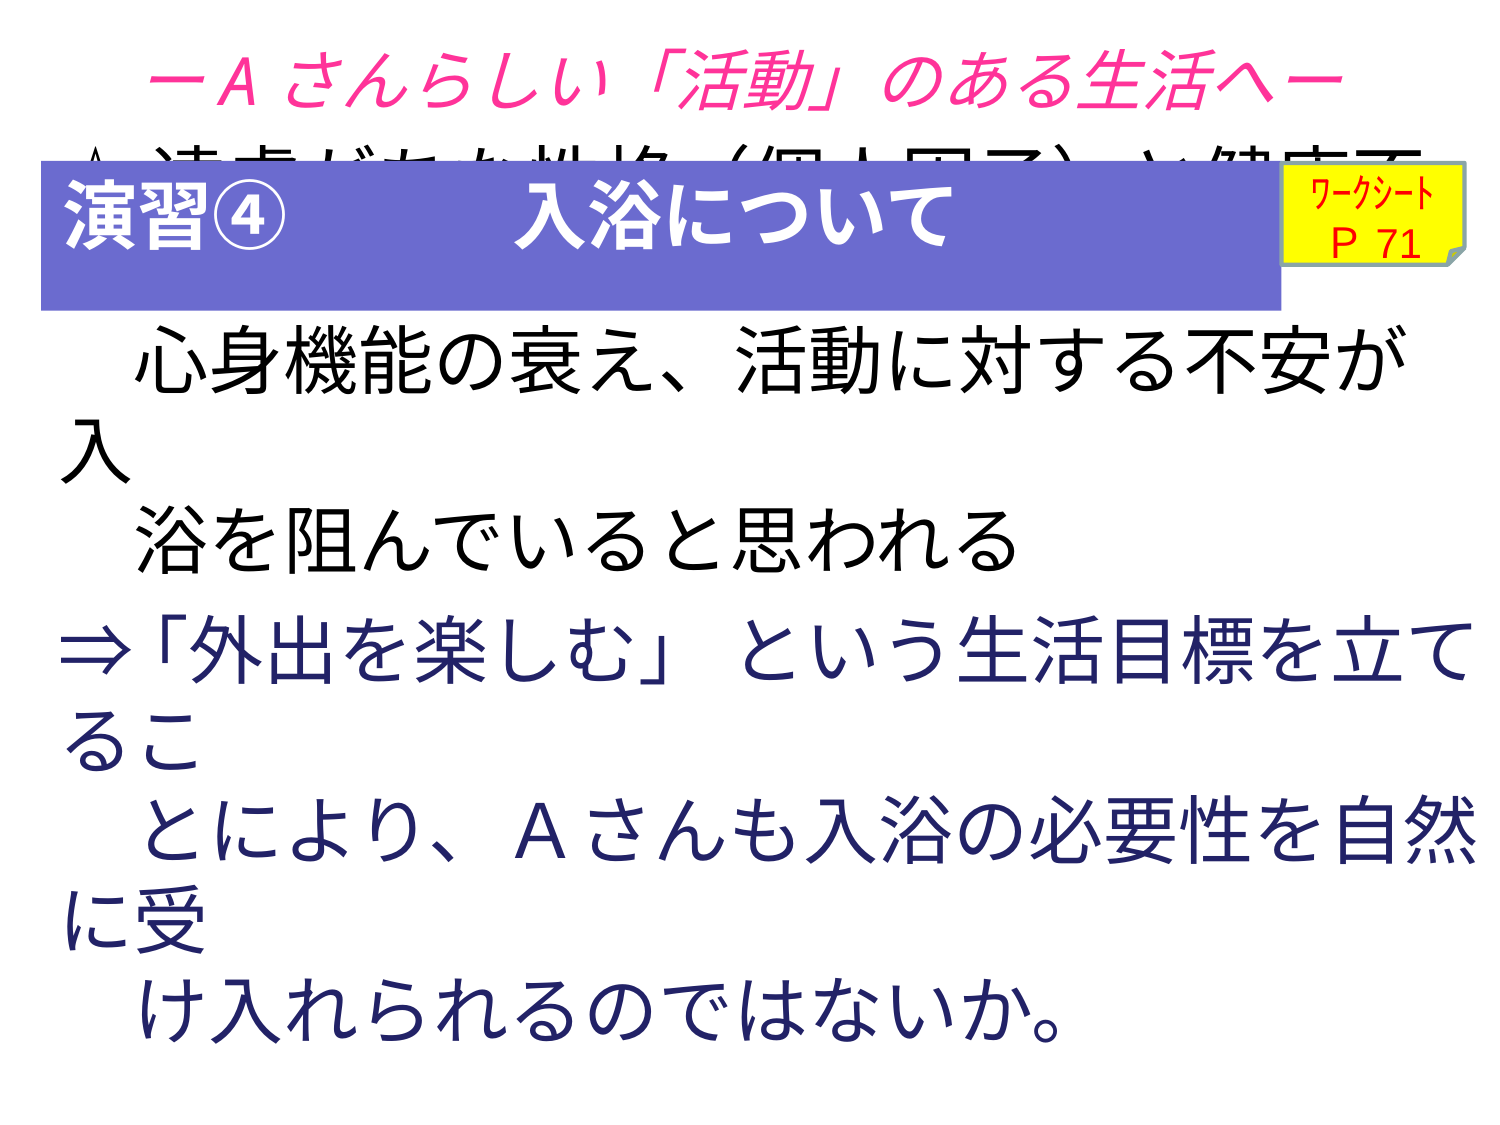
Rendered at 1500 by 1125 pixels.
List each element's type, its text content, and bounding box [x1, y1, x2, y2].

text_box ☆遠慮がちな性格（個人因子）と健康不安、 心身機能の衰え、活動に対する不安が入 浴を阻んでいると思われる ⇒｢外出を楽しむ」 という生活目標を立てるこ とにより、Ａさんも入浴の必要性を自然に受 け入れられるのではないか。 [43, 125, 1497, 1061]
text_box ﾜｰｸｼｰﾄ Ｐ71 [1279, 160, 1467, 267]
text_box 演習④ 入浴について [41, 160, 1282, 311]
title ーAさんらしい「活動」のある生活へー [64, 19, 1415, 125]
